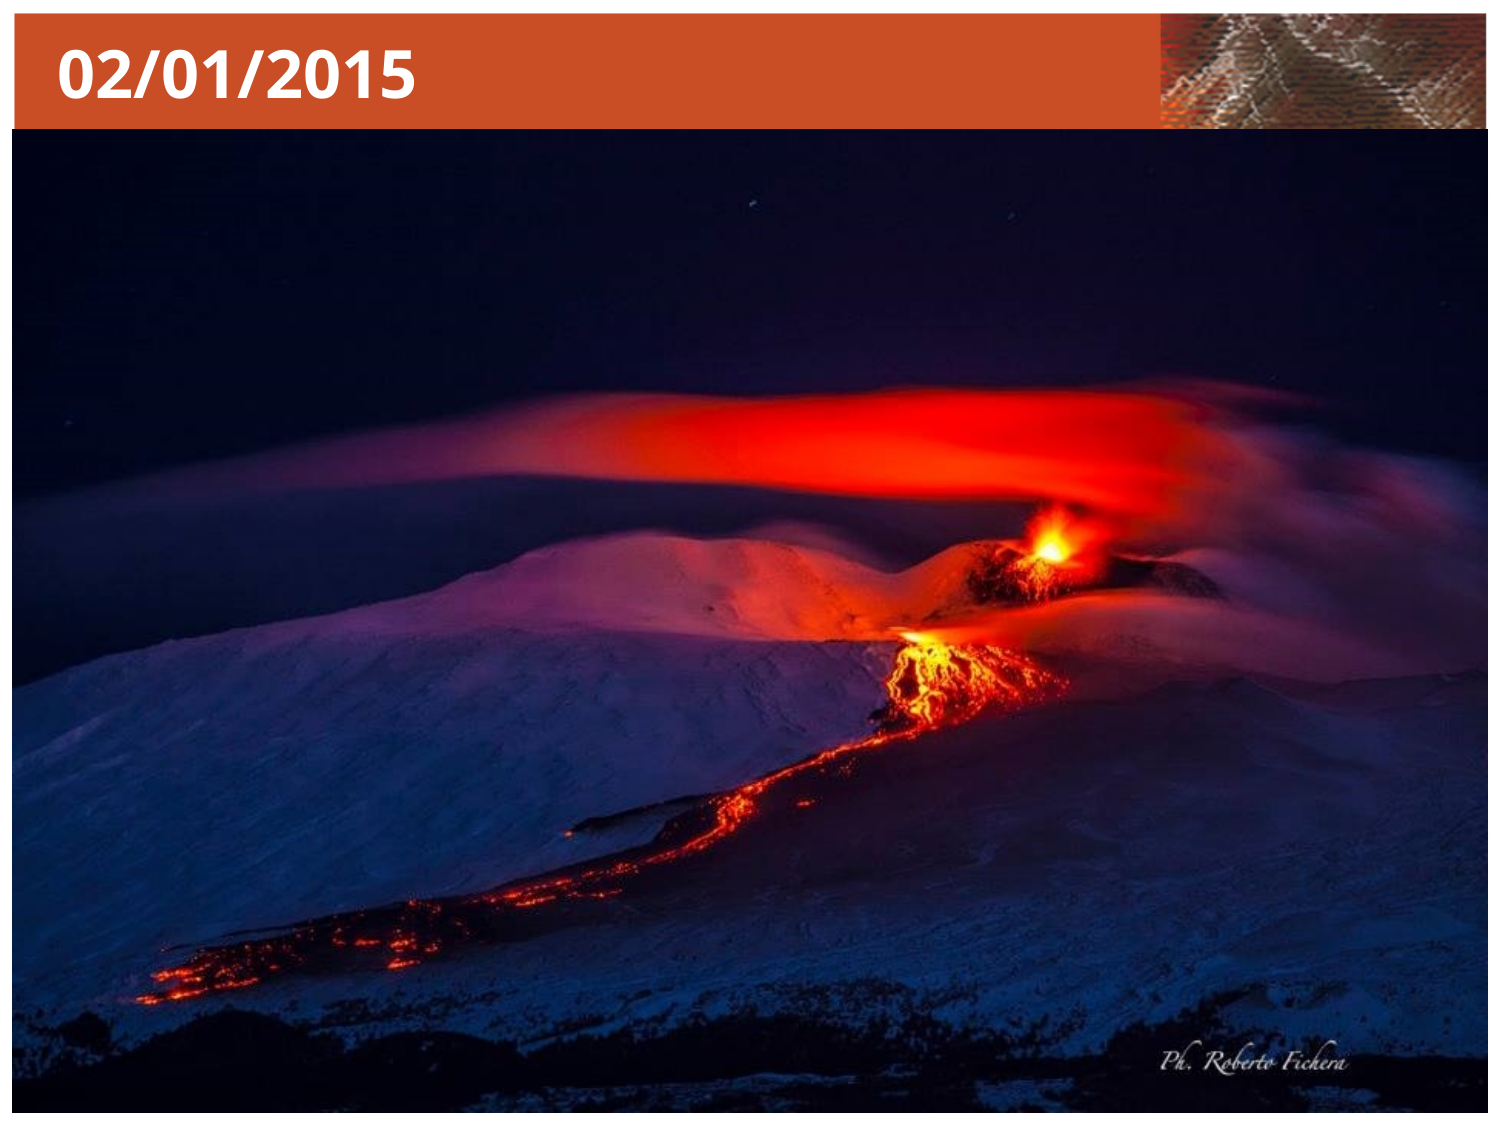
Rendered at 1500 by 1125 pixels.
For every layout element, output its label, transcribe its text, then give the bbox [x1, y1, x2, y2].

picture [0, 0, 1500, 1125]
title 02/01/2015 [24, 12, 1475, 127]
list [12, 128, 1488, 1113]
